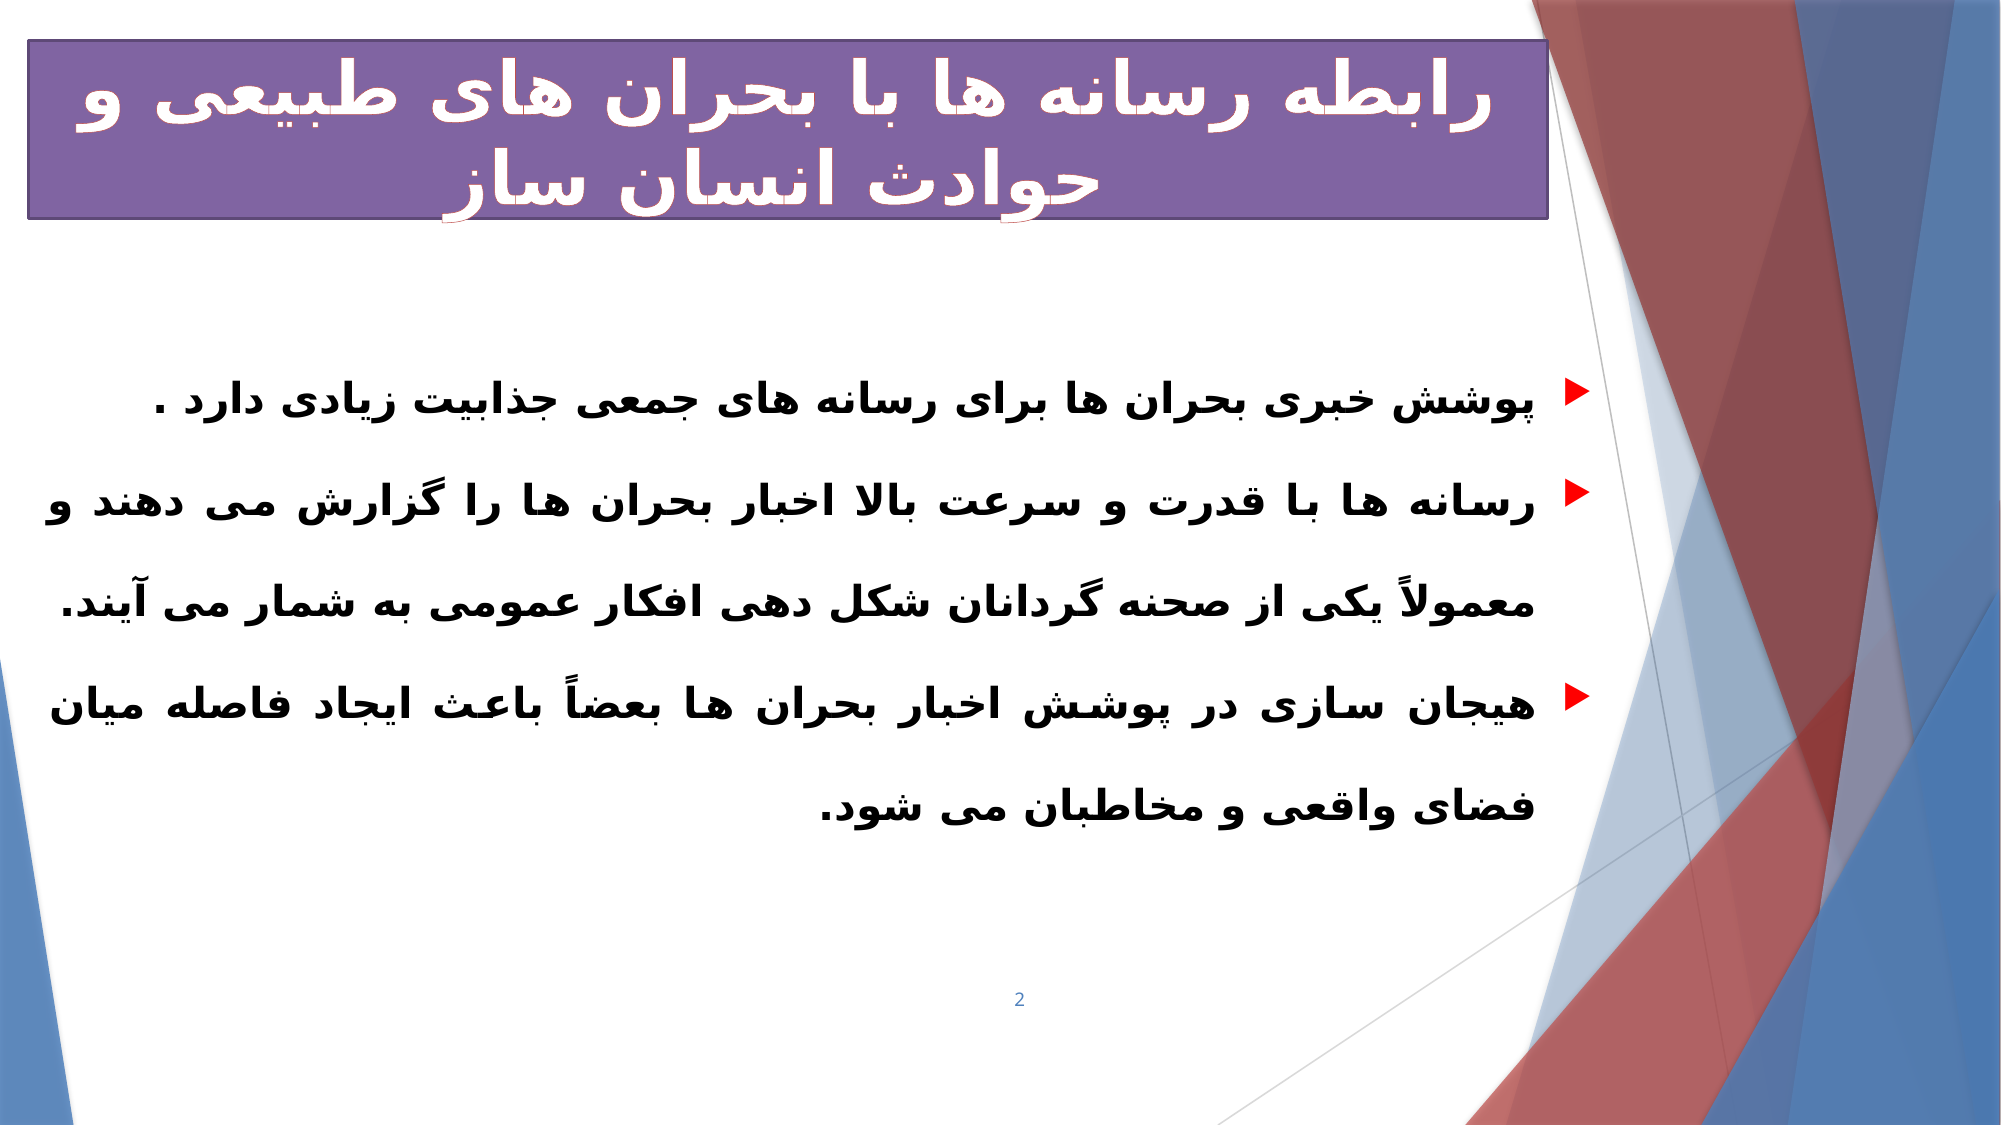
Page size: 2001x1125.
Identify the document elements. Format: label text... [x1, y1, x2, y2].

slide_number 2 [975, 976, 1065, 1023]
title رابطه رسانه ها با بحران های طبیعی و حوادث انسان ساز [27, 39, 1549, 220]
list پوشش خبری بحران ها برای رسانه های جمعی جذابیت زیادی دارد . رسانه ها با قدرت و سرعت بالا اخبار بحران ها را گزارش می دهند و معمولاً یکی از صحنه گردانان شکل دهی افکار عمومی به شمار می آیند. هیجان سازی در پوشش اخبار بحران ها بعضاً باعث ایجاد فاصله میان فضای واقعی و مخاطبان می شود. [28, 312, 1604, 857]
